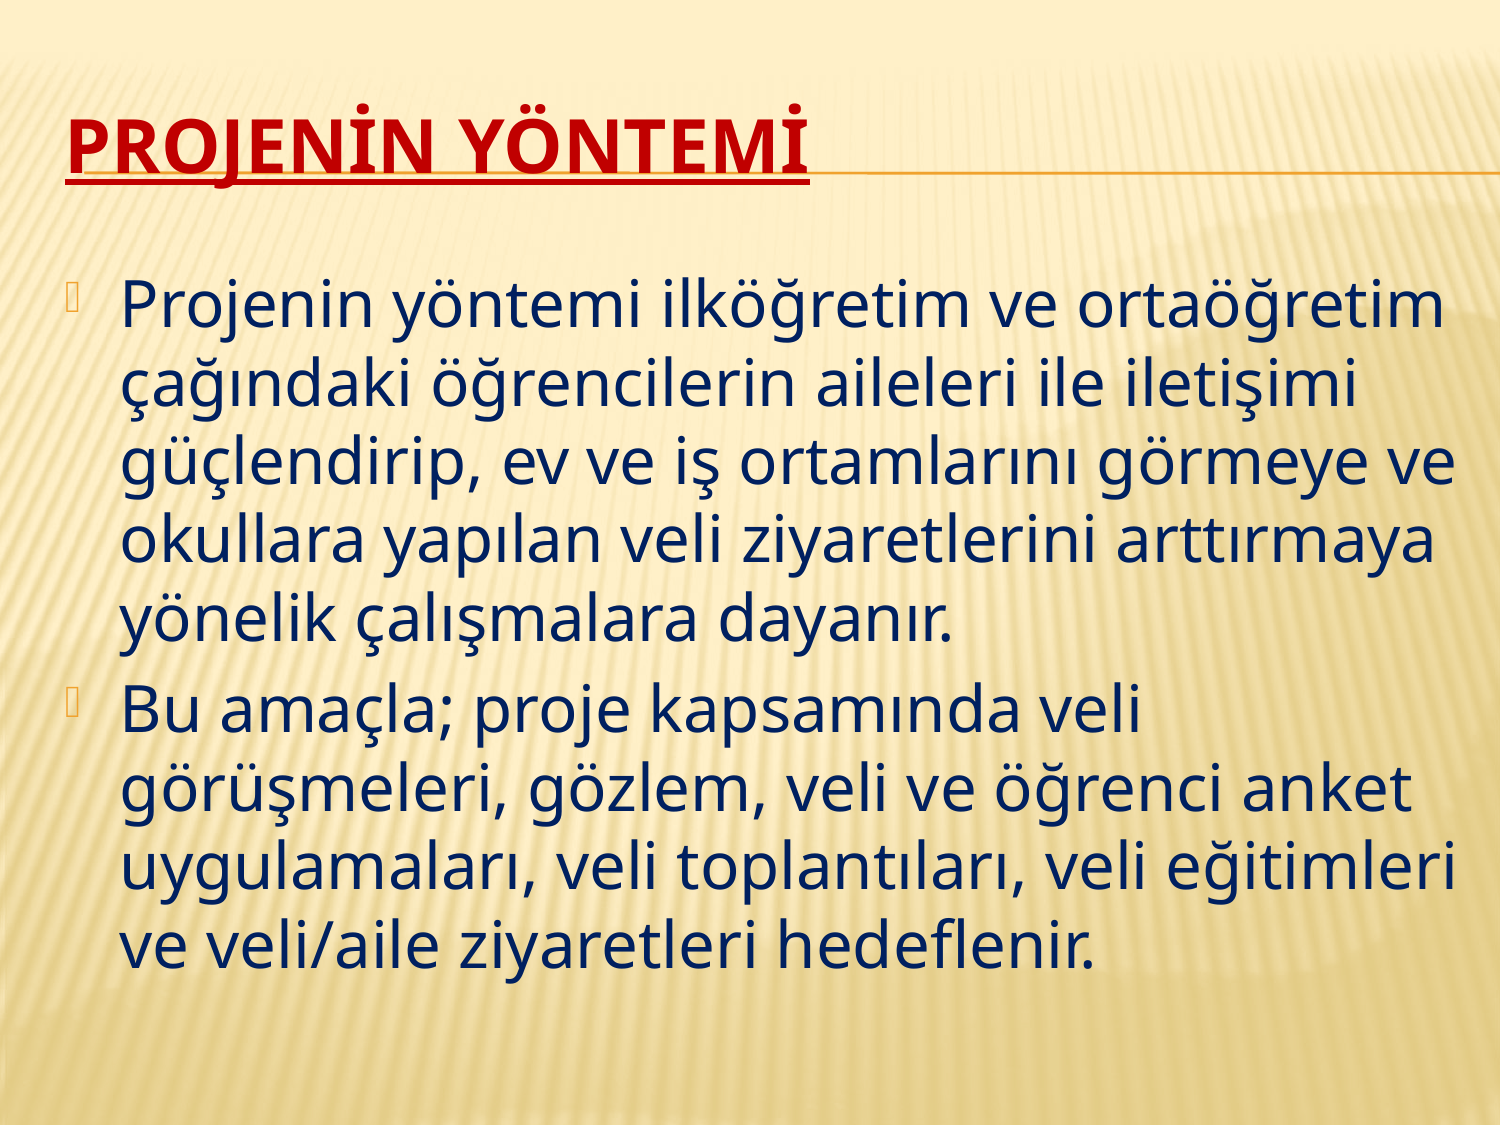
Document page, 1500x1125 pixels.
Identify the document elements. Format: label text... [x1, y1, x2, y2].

title PROJENİN YÖNTEMİ [50, 75, 1475, 213]
list Projenin yöntemi ilköğretim ve ortaöğretim çağındaki öğrencilerin aileleri ile iletişimi güçlendirip, ev ve iş ortamlarını görmeye ve okullara yapılan veli ziyaretlerini arttırmaya yönelik çalışmalara dayanır. Bu amaçla; proje kapsamında veli görüşmeleri, gözlem, veli ve öğrenci anket uygulamaları, veli toplantıları, veli eğitimleri ve veli/aile ziyaretleri hedeflenir. [50, 254, 1475, 998]
